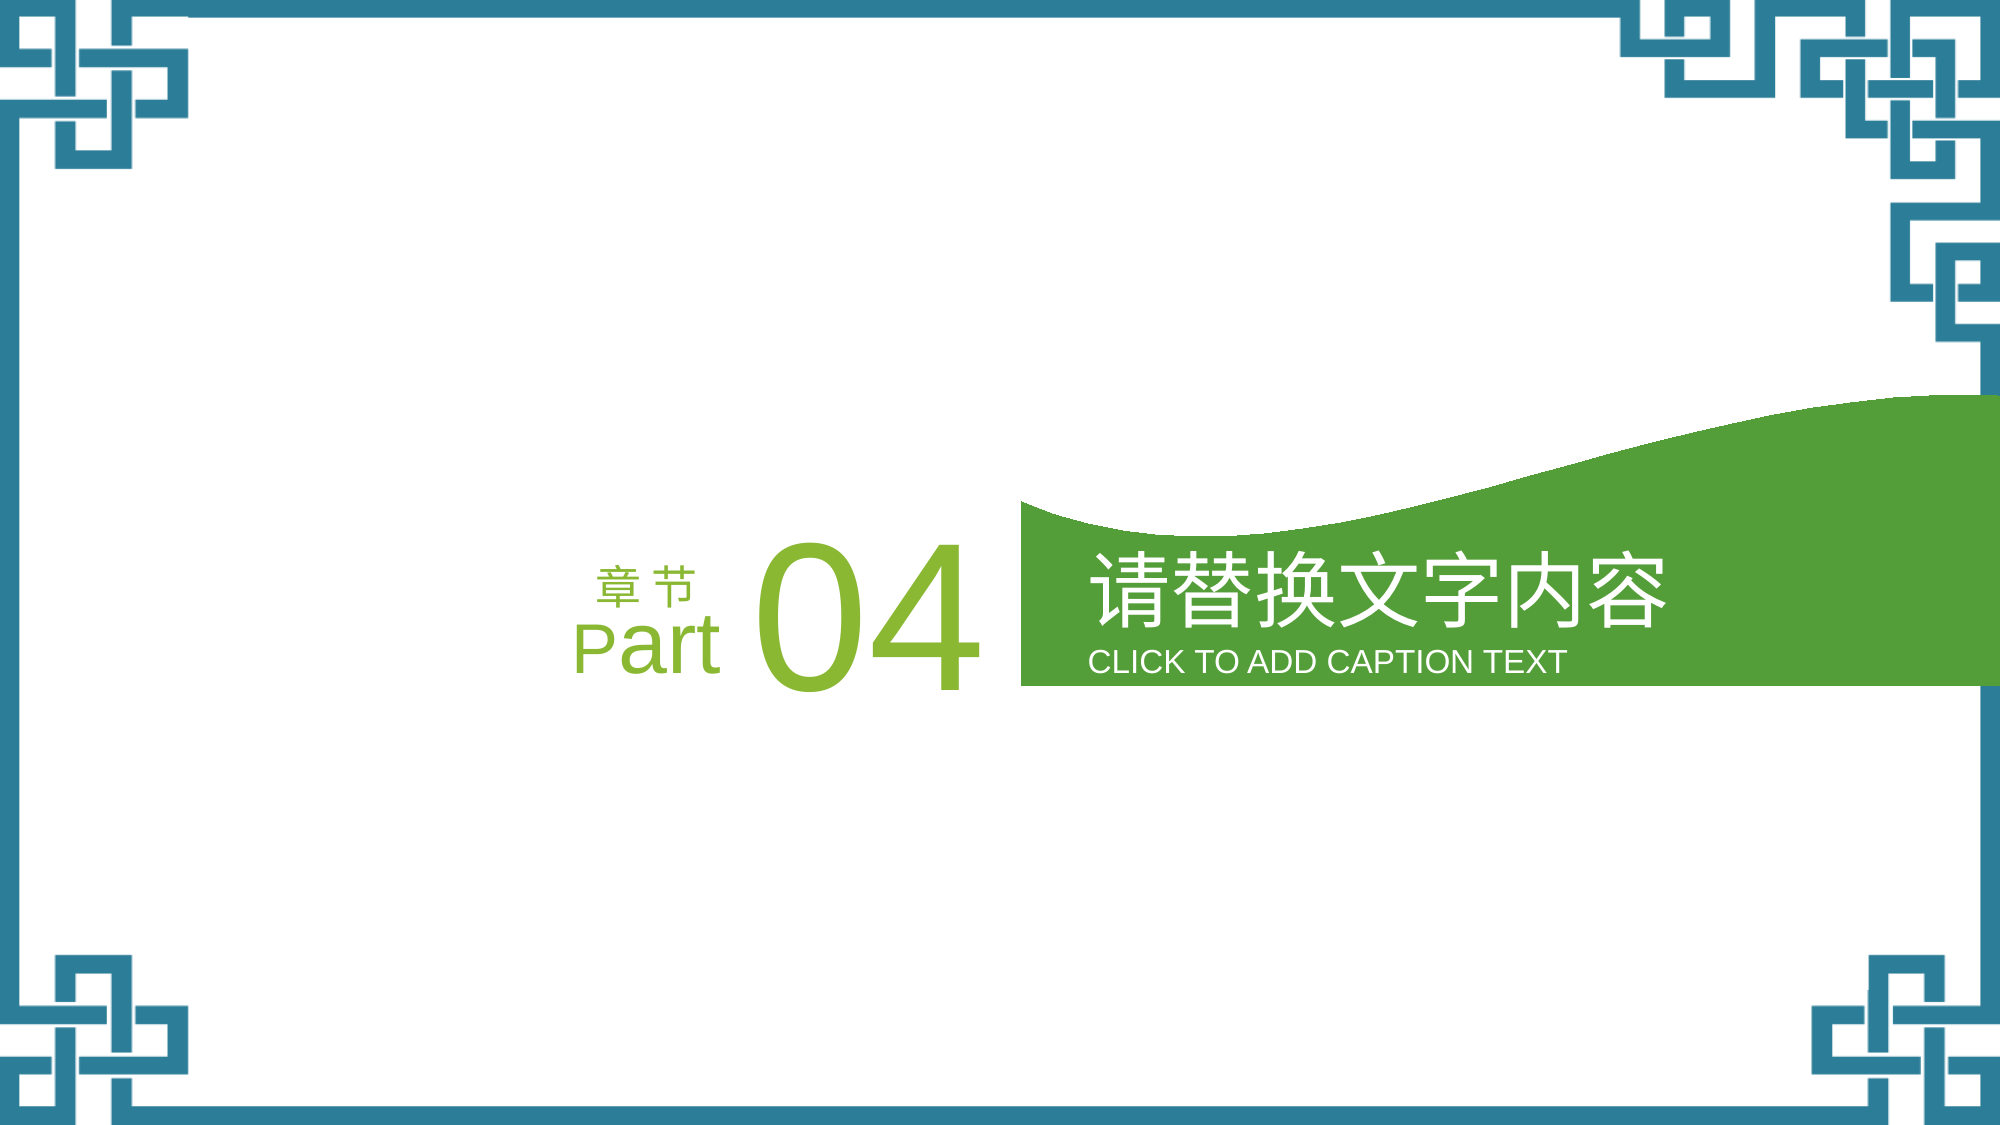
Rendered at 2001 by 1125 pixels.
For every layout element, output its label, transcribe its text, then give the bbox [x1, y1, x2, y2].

text_box CLICK TO ADD CAPTION TEXT [1087, 644, 1693, 681]
text_box [1021, 395, 2000, 686]
text_box 请替换文字内容 [1087, 549, 1693, 640]
text_box Part [571, 586, 722, 692]
text_box 04 [751, 479, 986, 733]
text_box 章 节 [595, 558, 698, 614]
